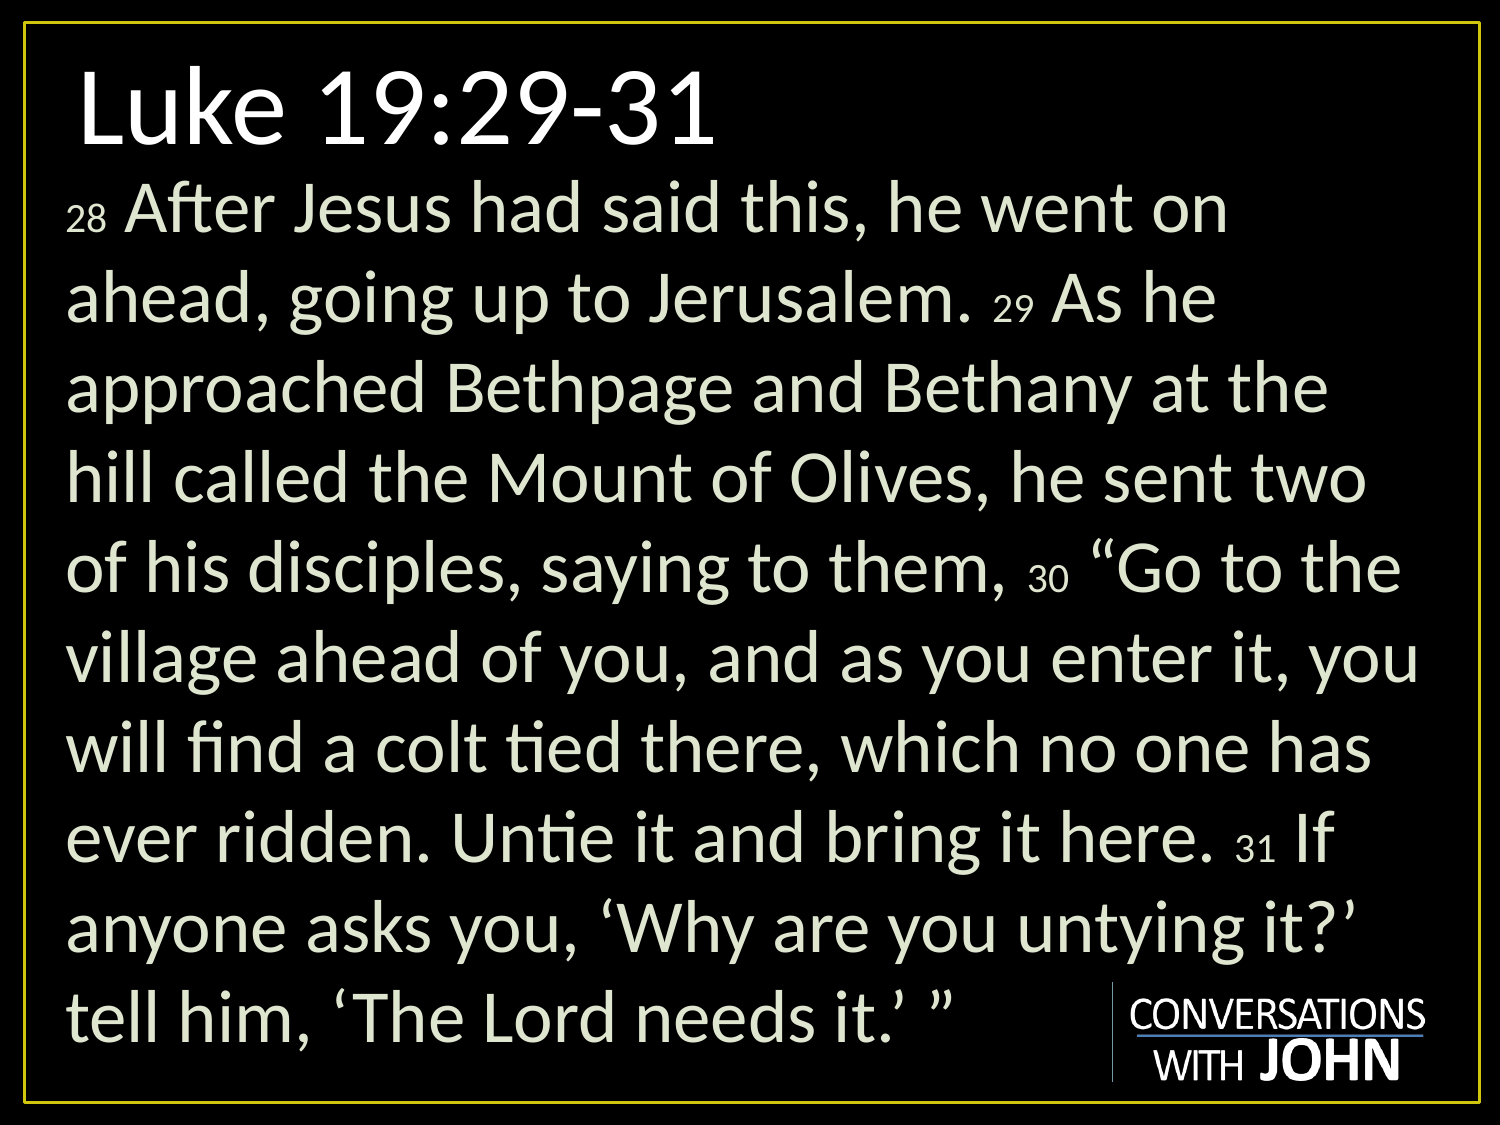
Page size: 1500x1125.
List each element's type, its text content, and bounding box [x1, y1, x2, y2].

text_box Luke 19:29-31 [62, 24, 1455, 200]
list 28 After Jesus had said this, he went on ahead, going up to Jerusalem. 29 As he approached Bethpage and Bethany at the hill called the Mount of Olives, he sent two of his disciples, saying to them, 30 “Go to the village ahead of you, and as you enter it, you will find a colt tied there, which no one has ever ridden. Untie it and bring it here. 31 If anyone asks you, ‘Why are you untying it?’ tell him, ‘The Lord needs it.’ ” [50, 149, 1442, 1063]
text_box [1099, 969, 1463, 1125]
